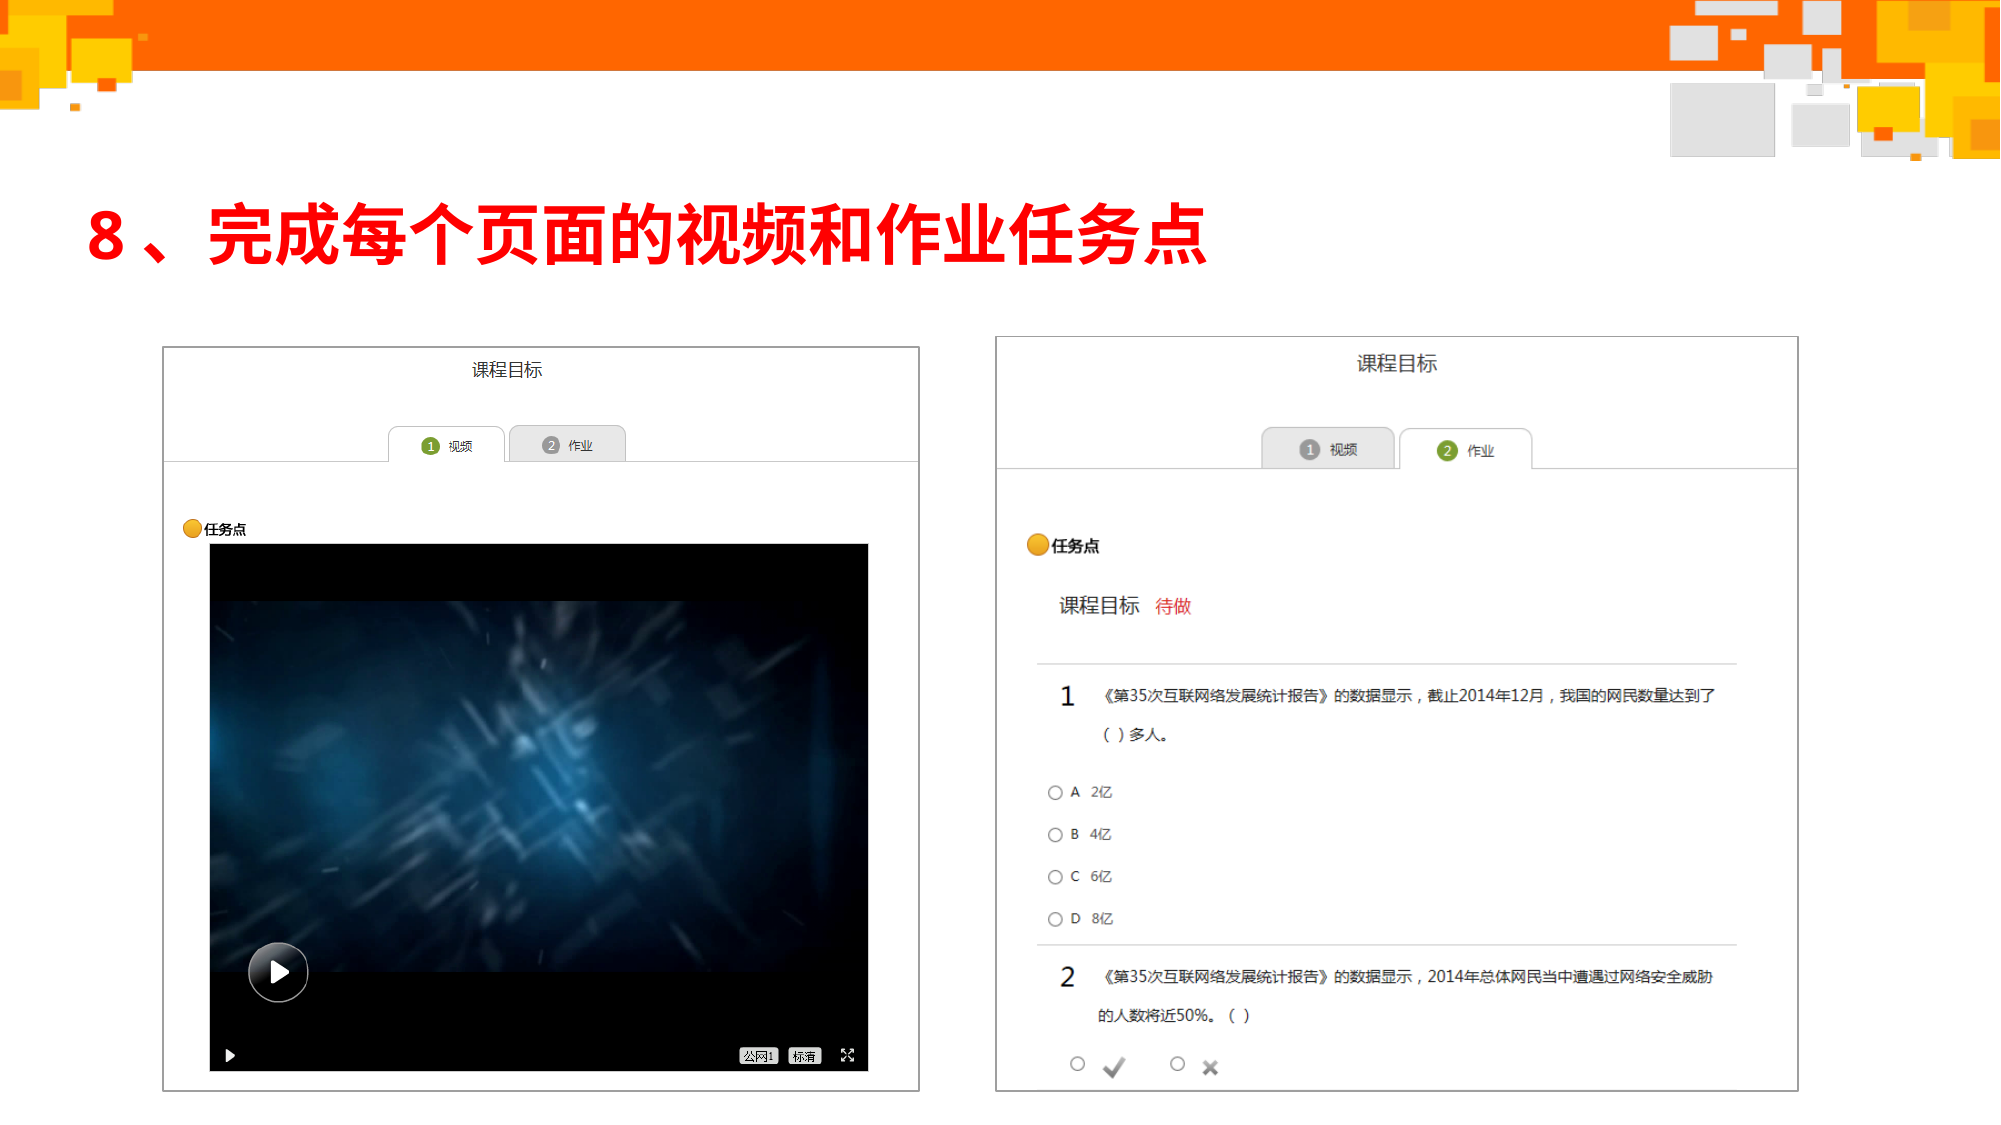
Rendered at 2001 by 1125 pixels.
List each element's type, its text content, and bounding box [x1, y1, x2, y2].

picture [163, 347, 919, 1091]
text_box 8、完成每个页面的视频和作业任务点 [72, 185, 1798, 281]
picture [996, 337, 1798, 1091]
picture [0, 0, 2000, 161]
